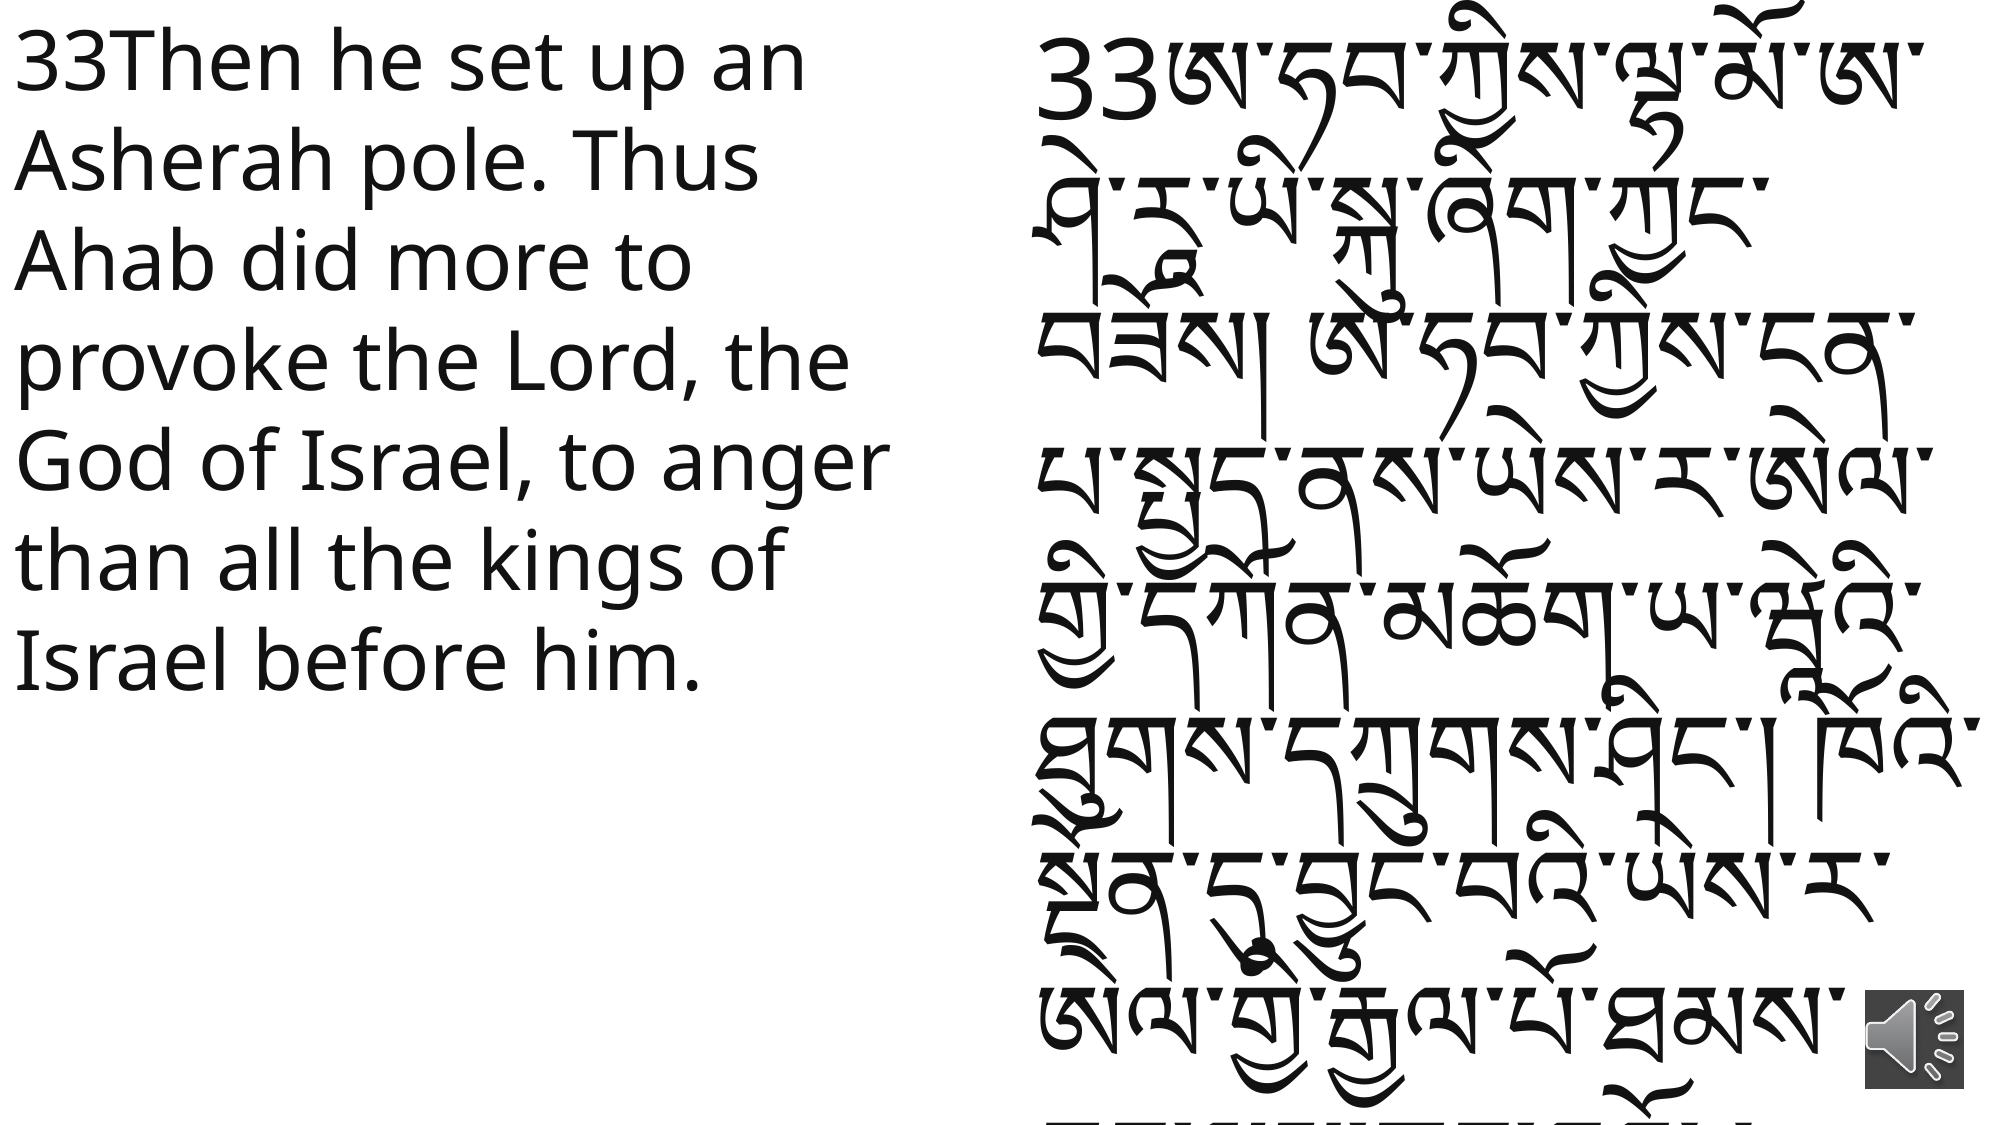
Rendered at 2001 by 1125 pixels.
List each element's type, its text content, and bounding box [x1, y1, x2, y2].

text_box 33Then he set up an Asherah pole. Thus Ahab did more to provoke the Lord, the God of Israel, to anger than all the kings of Israel before him. [0, 0, 981, 1125]
text_box 33ཨ་ཧབ་ཀྱིས་ལྷ་མོ་ཨ་ཤེ་རཱ་ཡི་སྐུ་ཞིག་ཀྱང་བཟོས། ཨ་ཧབ་ཀྱིས་ངན་པ་སྤྱད་ནས་ཡེས་ར་ཨེལ་གྱི་དཀོན་མཆོག་ཡ་ཝཱེའི་ཐུགས་དཀྲུགས་ཤིང་། ཁོའི་སྔོན་དུ་བྱུང་བའི་ཡེས་ར་ཨེལ་གྱི་རྒྱལ་པོ་ཐམས་ཅད་ལས་ཀྱང་ཐུའོ། ། [1019, 0, 2000, 1125]
picture [1864, 989, 1965, 1090]
